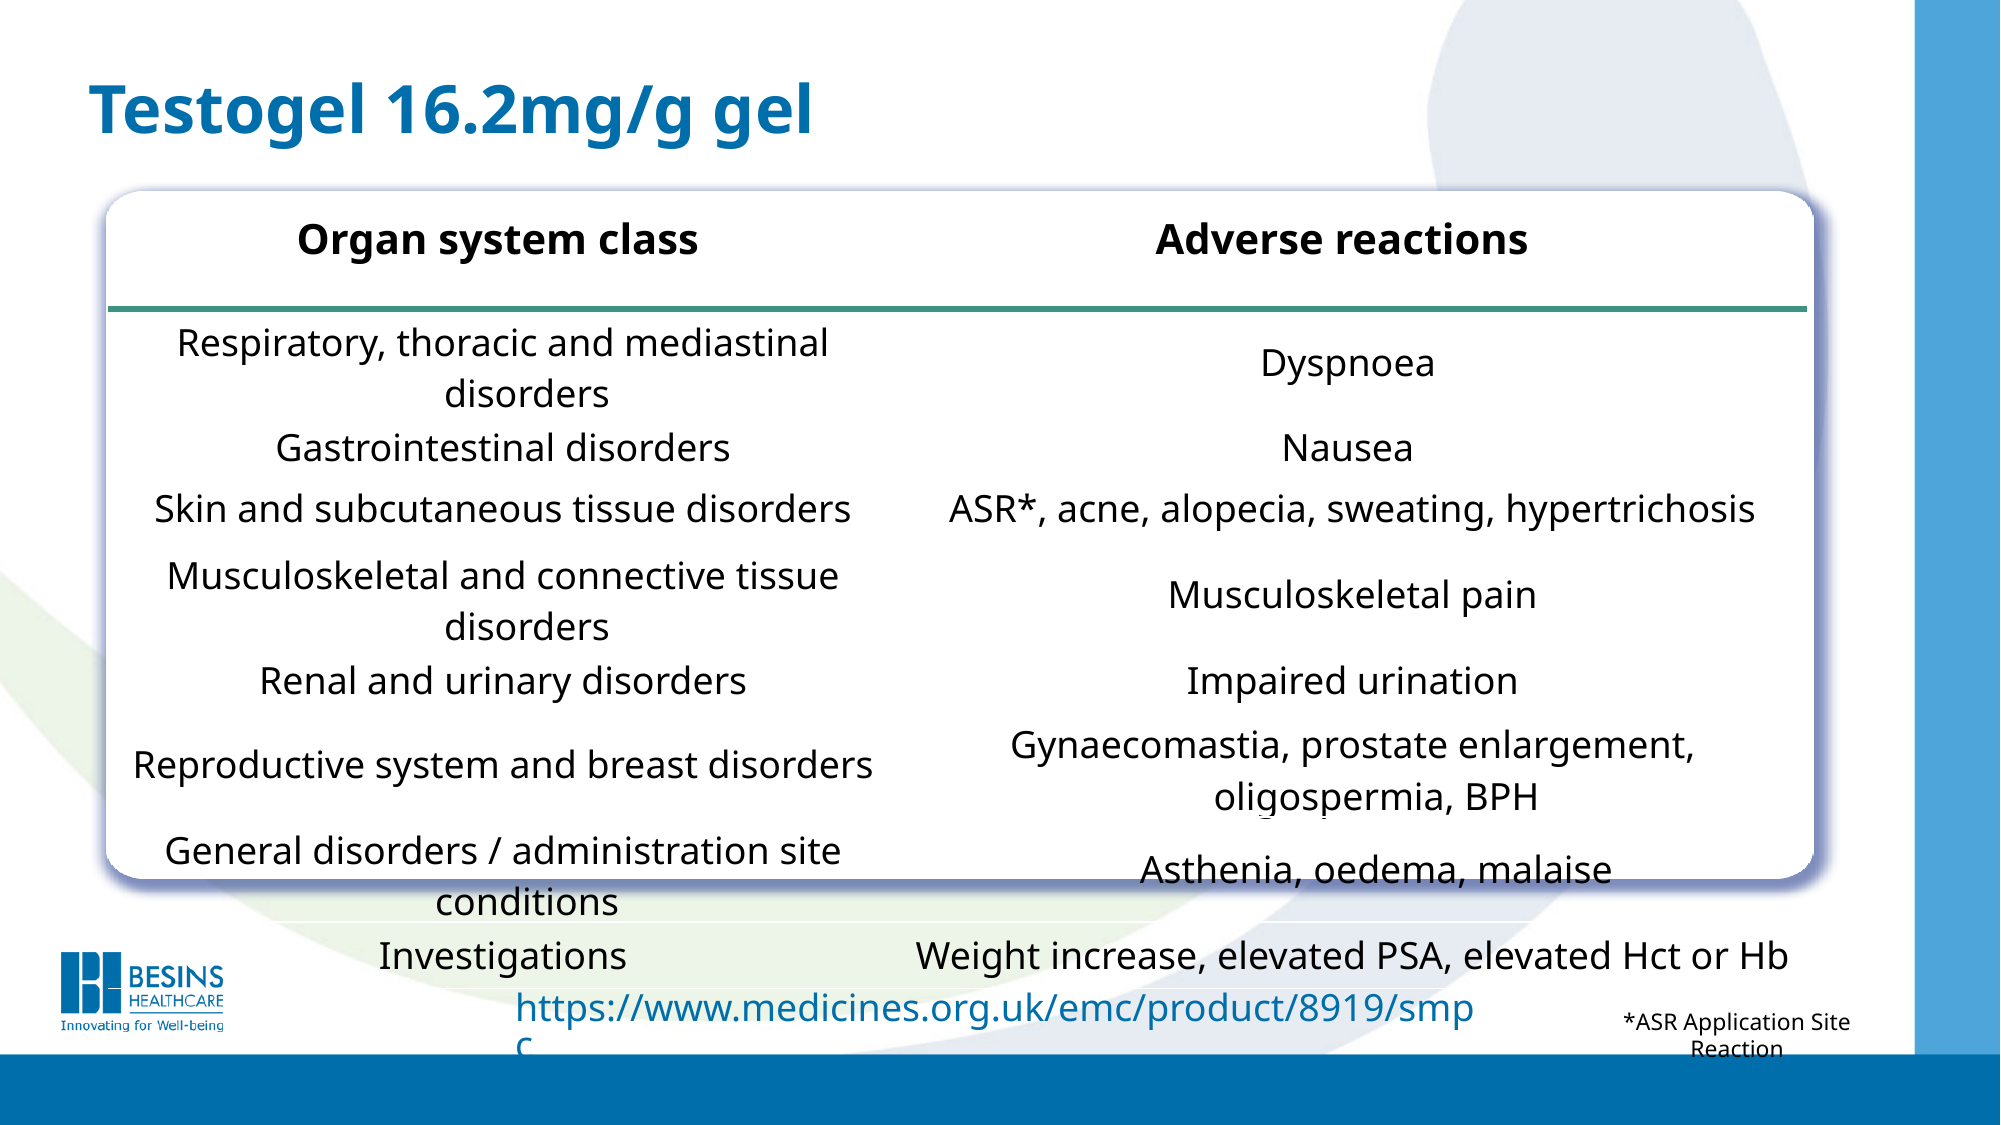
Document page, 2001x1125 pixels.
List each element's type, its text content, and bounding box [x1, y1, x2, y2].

table_cell Weight increase, elevated PSA, elevated Hct or Hb [899, 928, 1807, 988]
table_cell Investigations [108, 928, 899, 988]
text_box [65, 166, 1887, 928]
picture [0, 0, 2000, 1125]
text_box https://www.medicines.org.uk/emc/product/8919/smpc [500, 989, 1500, 1088]
text_box *ASR Application Site Reaction [1559, 999, 1916, 1070]
title Testogel 16.2mg/g gel [74, 43, 1822, 166]
